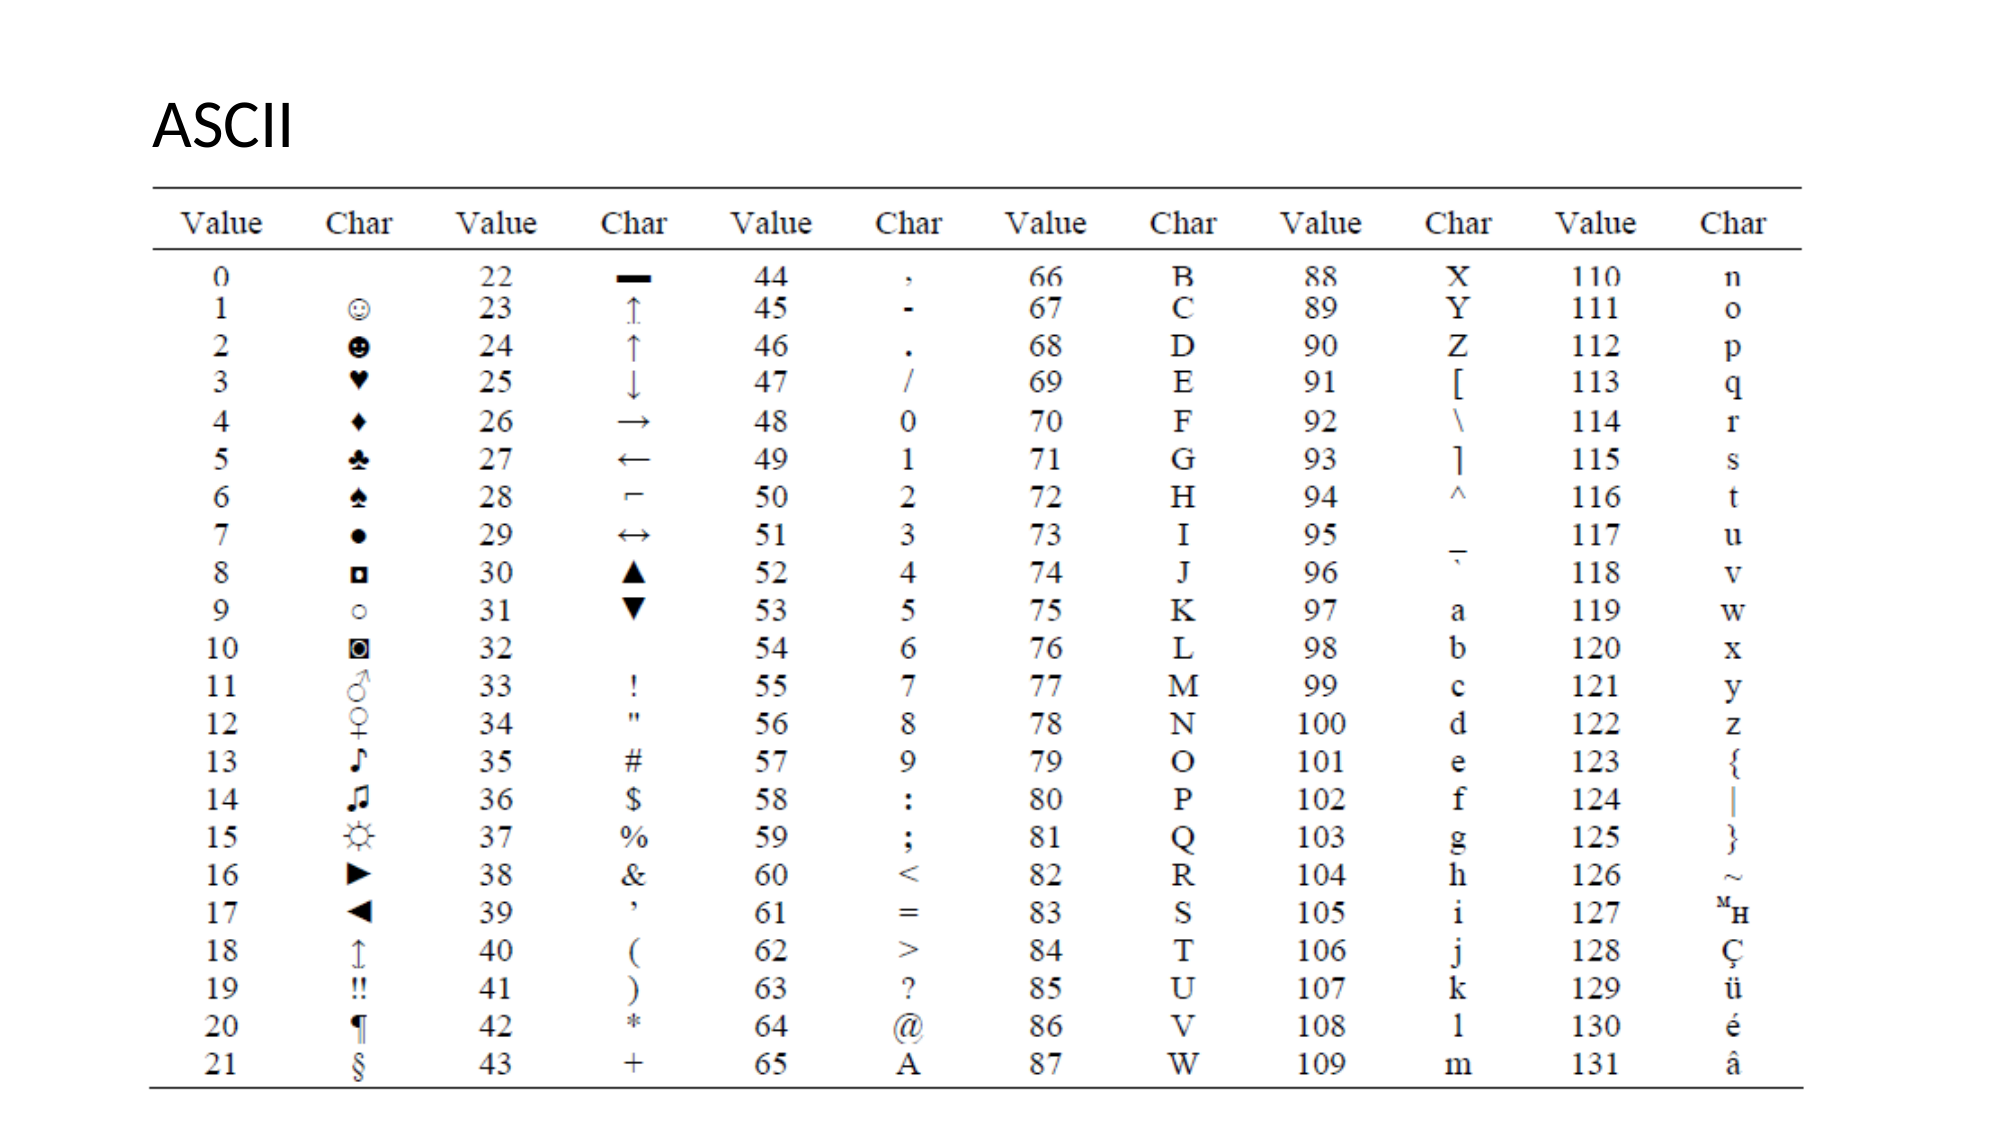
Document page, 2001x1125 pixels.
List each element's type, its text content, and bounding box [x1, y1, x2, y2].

title ASCII [137, 45, 1863, 196]
picture [137, 164, 1813, 1100]
